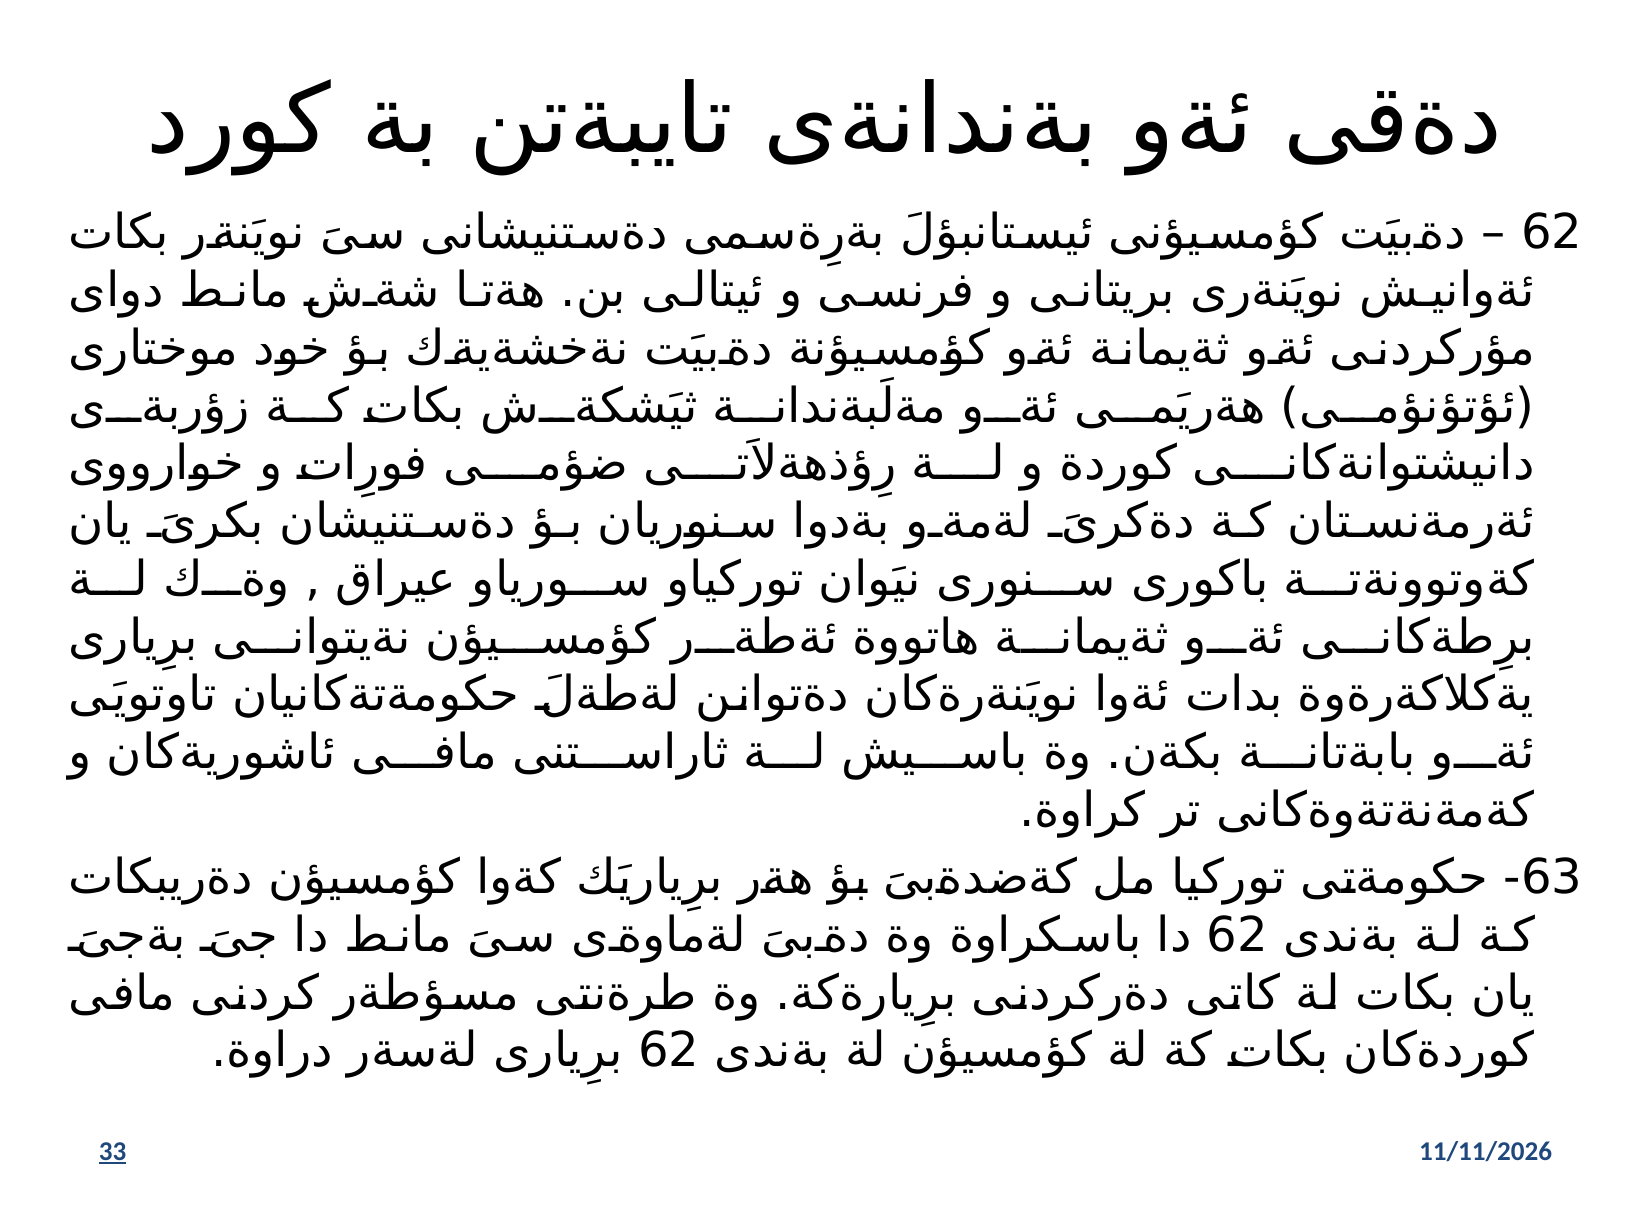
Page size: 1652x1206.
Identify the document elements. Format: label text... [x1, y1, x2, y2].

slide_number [1183, 1117, 1569, 1182]
slide_number 34 [82, 1117, 468, 1182]
title دةقى ئةو بةندانةى تايبةتن بة كورد [82, 48, 1569, 181]
list 62 – دةبيَت كؤمسيؤنى ئيستانبؤلَ بةرِةسمى دةستنيشانى سىَ نويَنةر بكات ئةوانيش نويَنةرى بريتانى و فرنسى و ئيتالى بن. هةتا شةش مانط دواى مؤركردنى ئةو ثةيمانة ئةو كؤمسيؤنة دةبيَت نةخشةيةك بؤ خود موختارى (ئؤتؤنؤمى) هةريَمى ئةو مةلَبةندانة ثيَشكةش بكات كة زؤربةى دانيشتوانةكانى كوردة و لة رِؤذهةلاَتى ضؤمى فورِات و خوارووى ئةرمةنستان كة دةكرىَ لةمةو بةدوا سنوريان بؤ دةستنيشان بكرىَ يان كةوتوونةتة باكورى سنورى نيَوان توركياو سورياو عيراق , وةك لة برِطةكانى ئةو ثةيمانة هاتووة ئةطةر كؤمسيؤن نةيتوانى برِيارى يةكلاكةرةوة بدات ئةوا نويَنةرةكان دةتوانن لةطةلَ حكومةتةكانيان تاوتويَى ئةو بابةتانة بكةن. وة باسيش لة ثاراستنى مافى ئاشوريةكان و كةمةنةتةوةكانى تر كراوة. 63- حكومةتى توركيا مل كةضدةبىَ بؤ هةر برِياريَك كةوا كؤمسيؤن دةريبكات كة لة بةندى 62 دا باسكراوة وة دةبىَ لةماوةى سىَ مانط دا جىَ بةجىَ يان بكات لة كاتى دةركردنى برِيارةكة. وة طرةنتى مسؤطةر كردنى مافى كوردةكان بكات كة لة كؤمسيؤن لة بةندى 62 برِيارى لةسةر دراوة. [52, 192, 1599, 1130]
